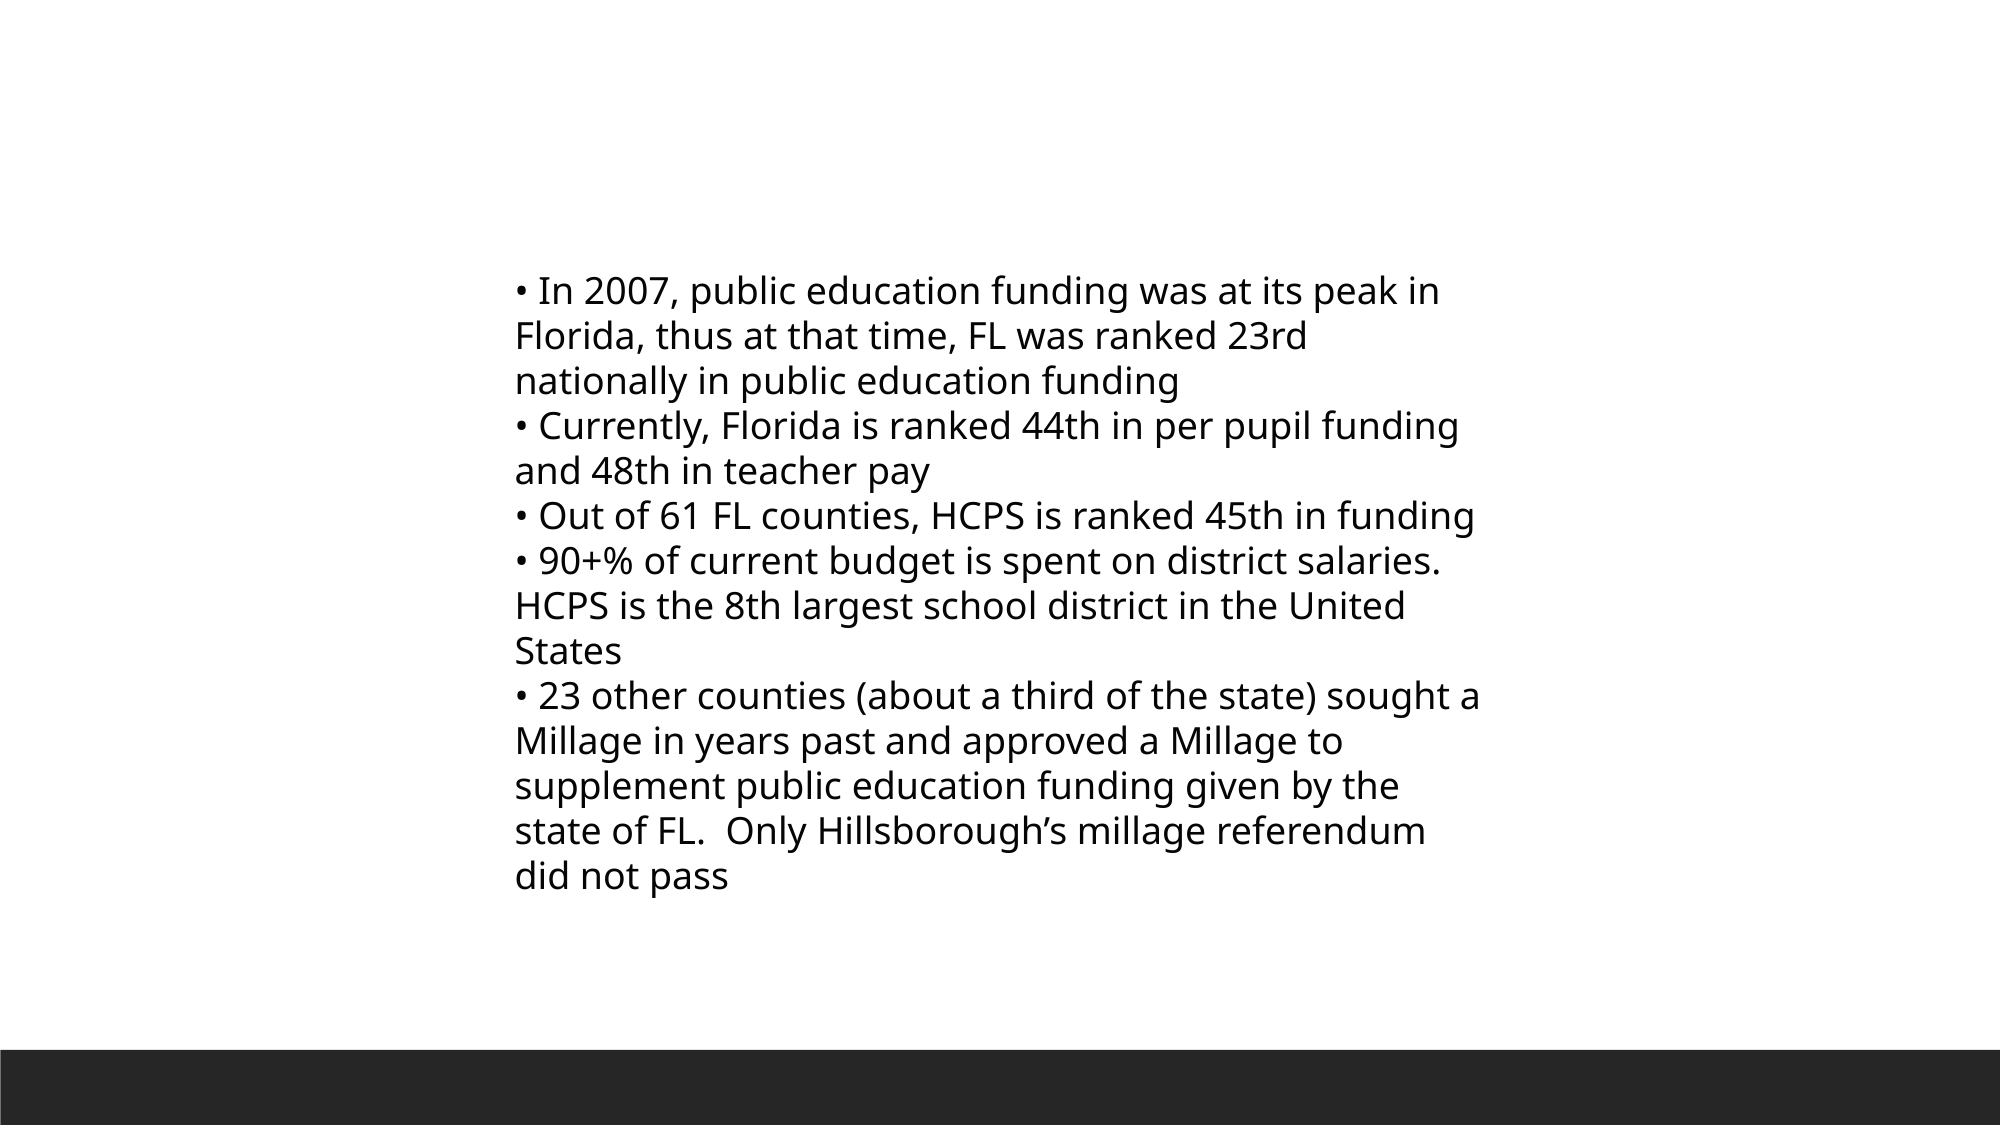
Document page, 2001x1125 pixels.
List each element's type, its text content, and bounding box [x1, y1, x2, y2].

text_box • In 2007, public education funding was at its peak in Florida, thus at that time, FL was ranked 23rd nationally in public education funding • Currently, Florida is ranked 44th in per pupil funding and 48th in teacher pay • Out of 61 FL counties, HCPS is ranked 45th in funding • 90+% of current budget is spent on district salaries. HCPS is the 8th largest school district in the United States • 23 other counties (about a third of the state) sought a Millage in years past and approved a Millage to supplement public education funding given by the state of FL. Only Hillsborough’s millage referendum did not pass [499, 259, 1500, 950]
